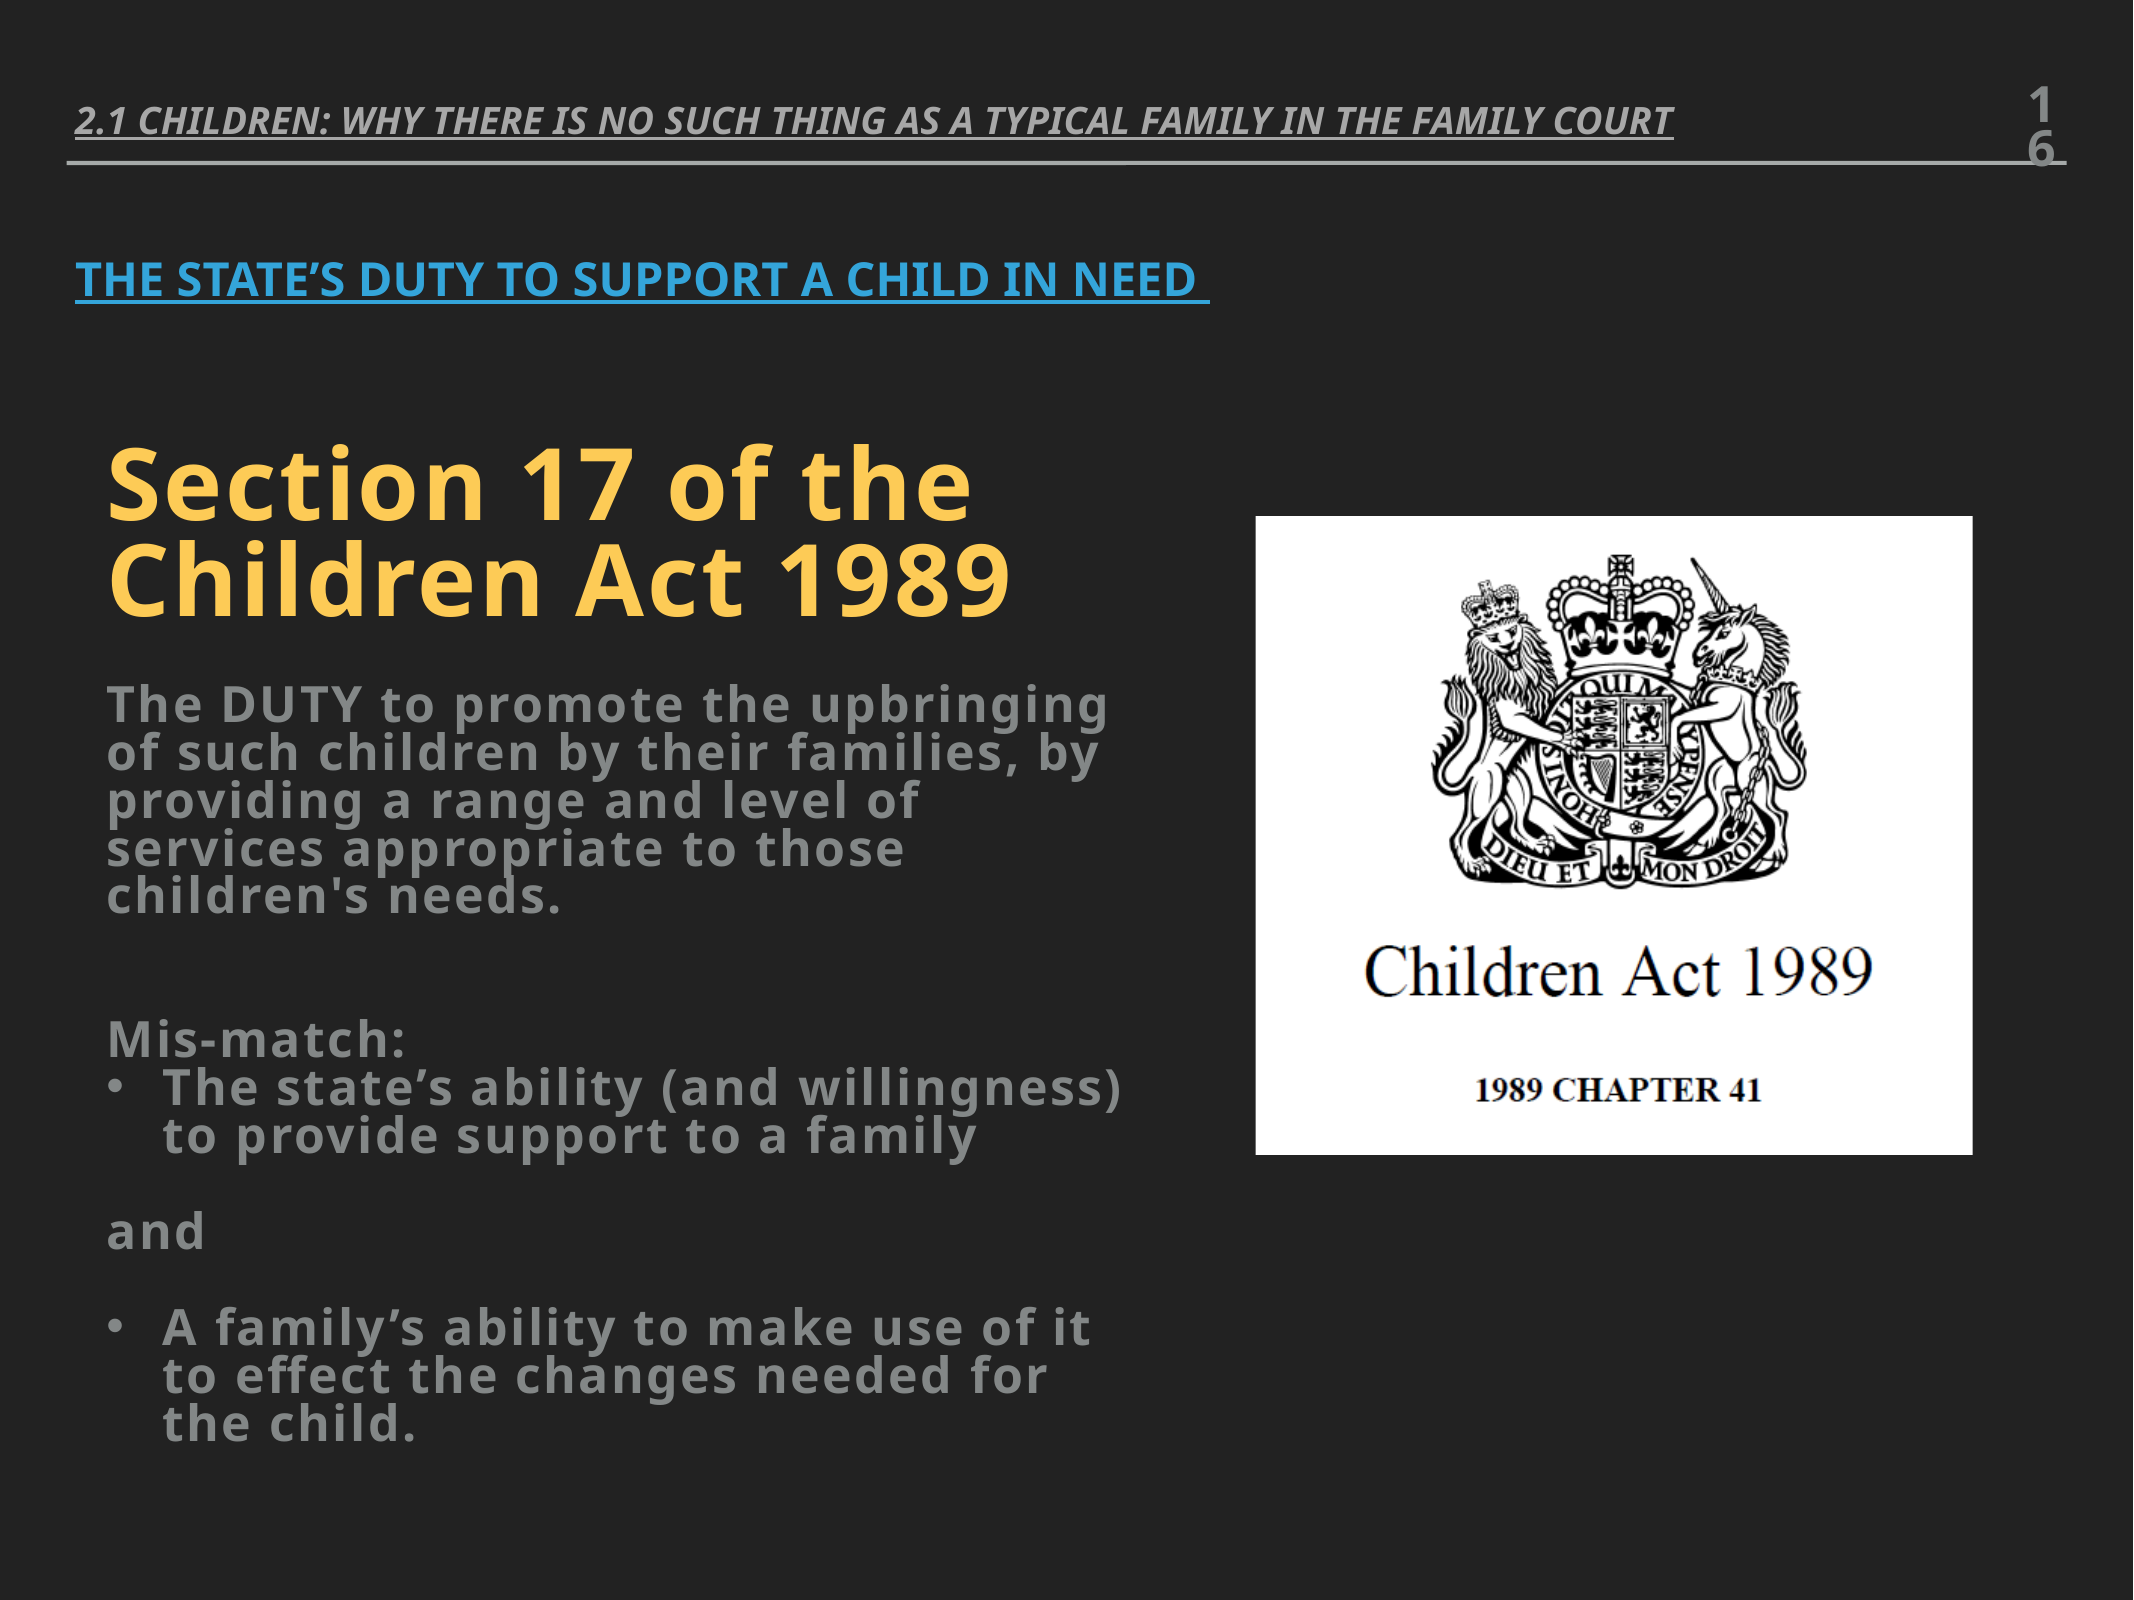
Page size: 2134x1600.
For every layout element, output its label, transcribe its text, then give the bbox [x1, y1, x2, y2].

text_box 2.1 Children: Why there is no such thing as a typical family in the family court [66, 74, 1900, 150]
list Section 17 of the Children Act 1989 The DUTY to promote the upbringing of such children by their families, by providing a range and level of services appropriate to those children's needs. Mis-match: The state’s ability (and willingness) to provide support to a family and A family’s ability to make use of it to effect the changes needed for the child. [97, 435, 1145, 1427]
picture [1255, 516, 1974, 1155]
slide_number 16 [2018, 70, 2067, 149]
title The State’s Duty to Support a Child in Need [66, 251, 2067, 372]
